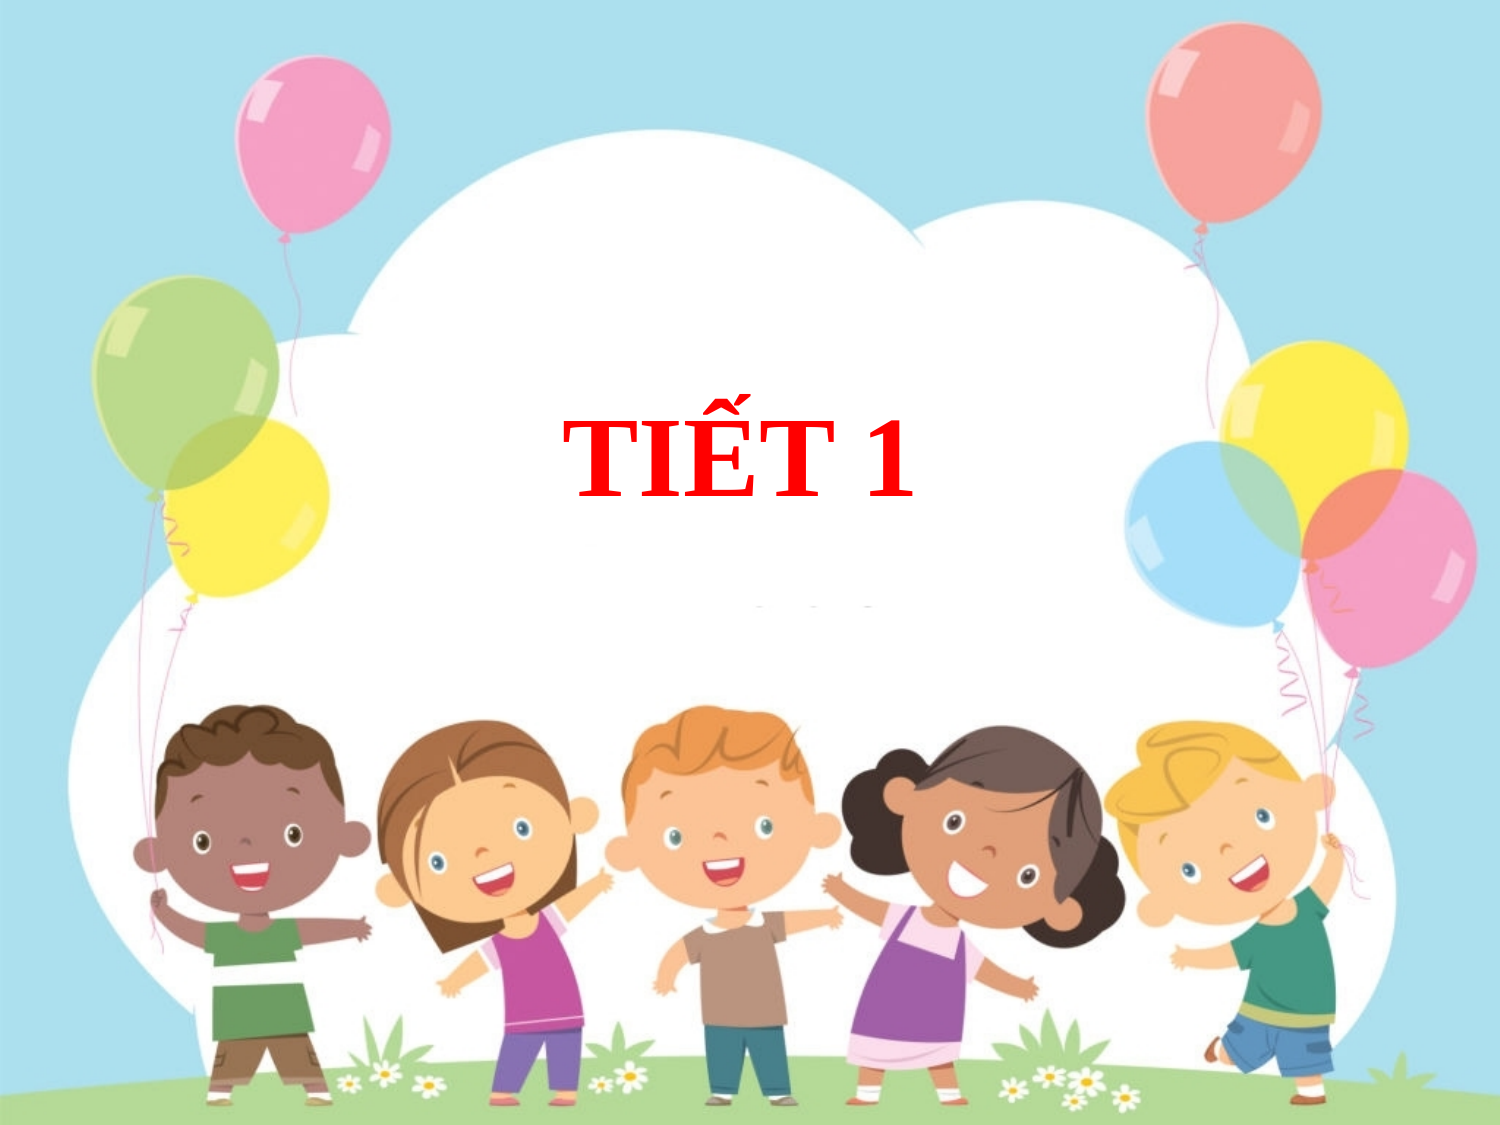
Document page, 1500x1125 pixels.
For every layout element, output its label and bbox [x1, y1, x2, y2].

list [0, 0, 1500, 1125]
